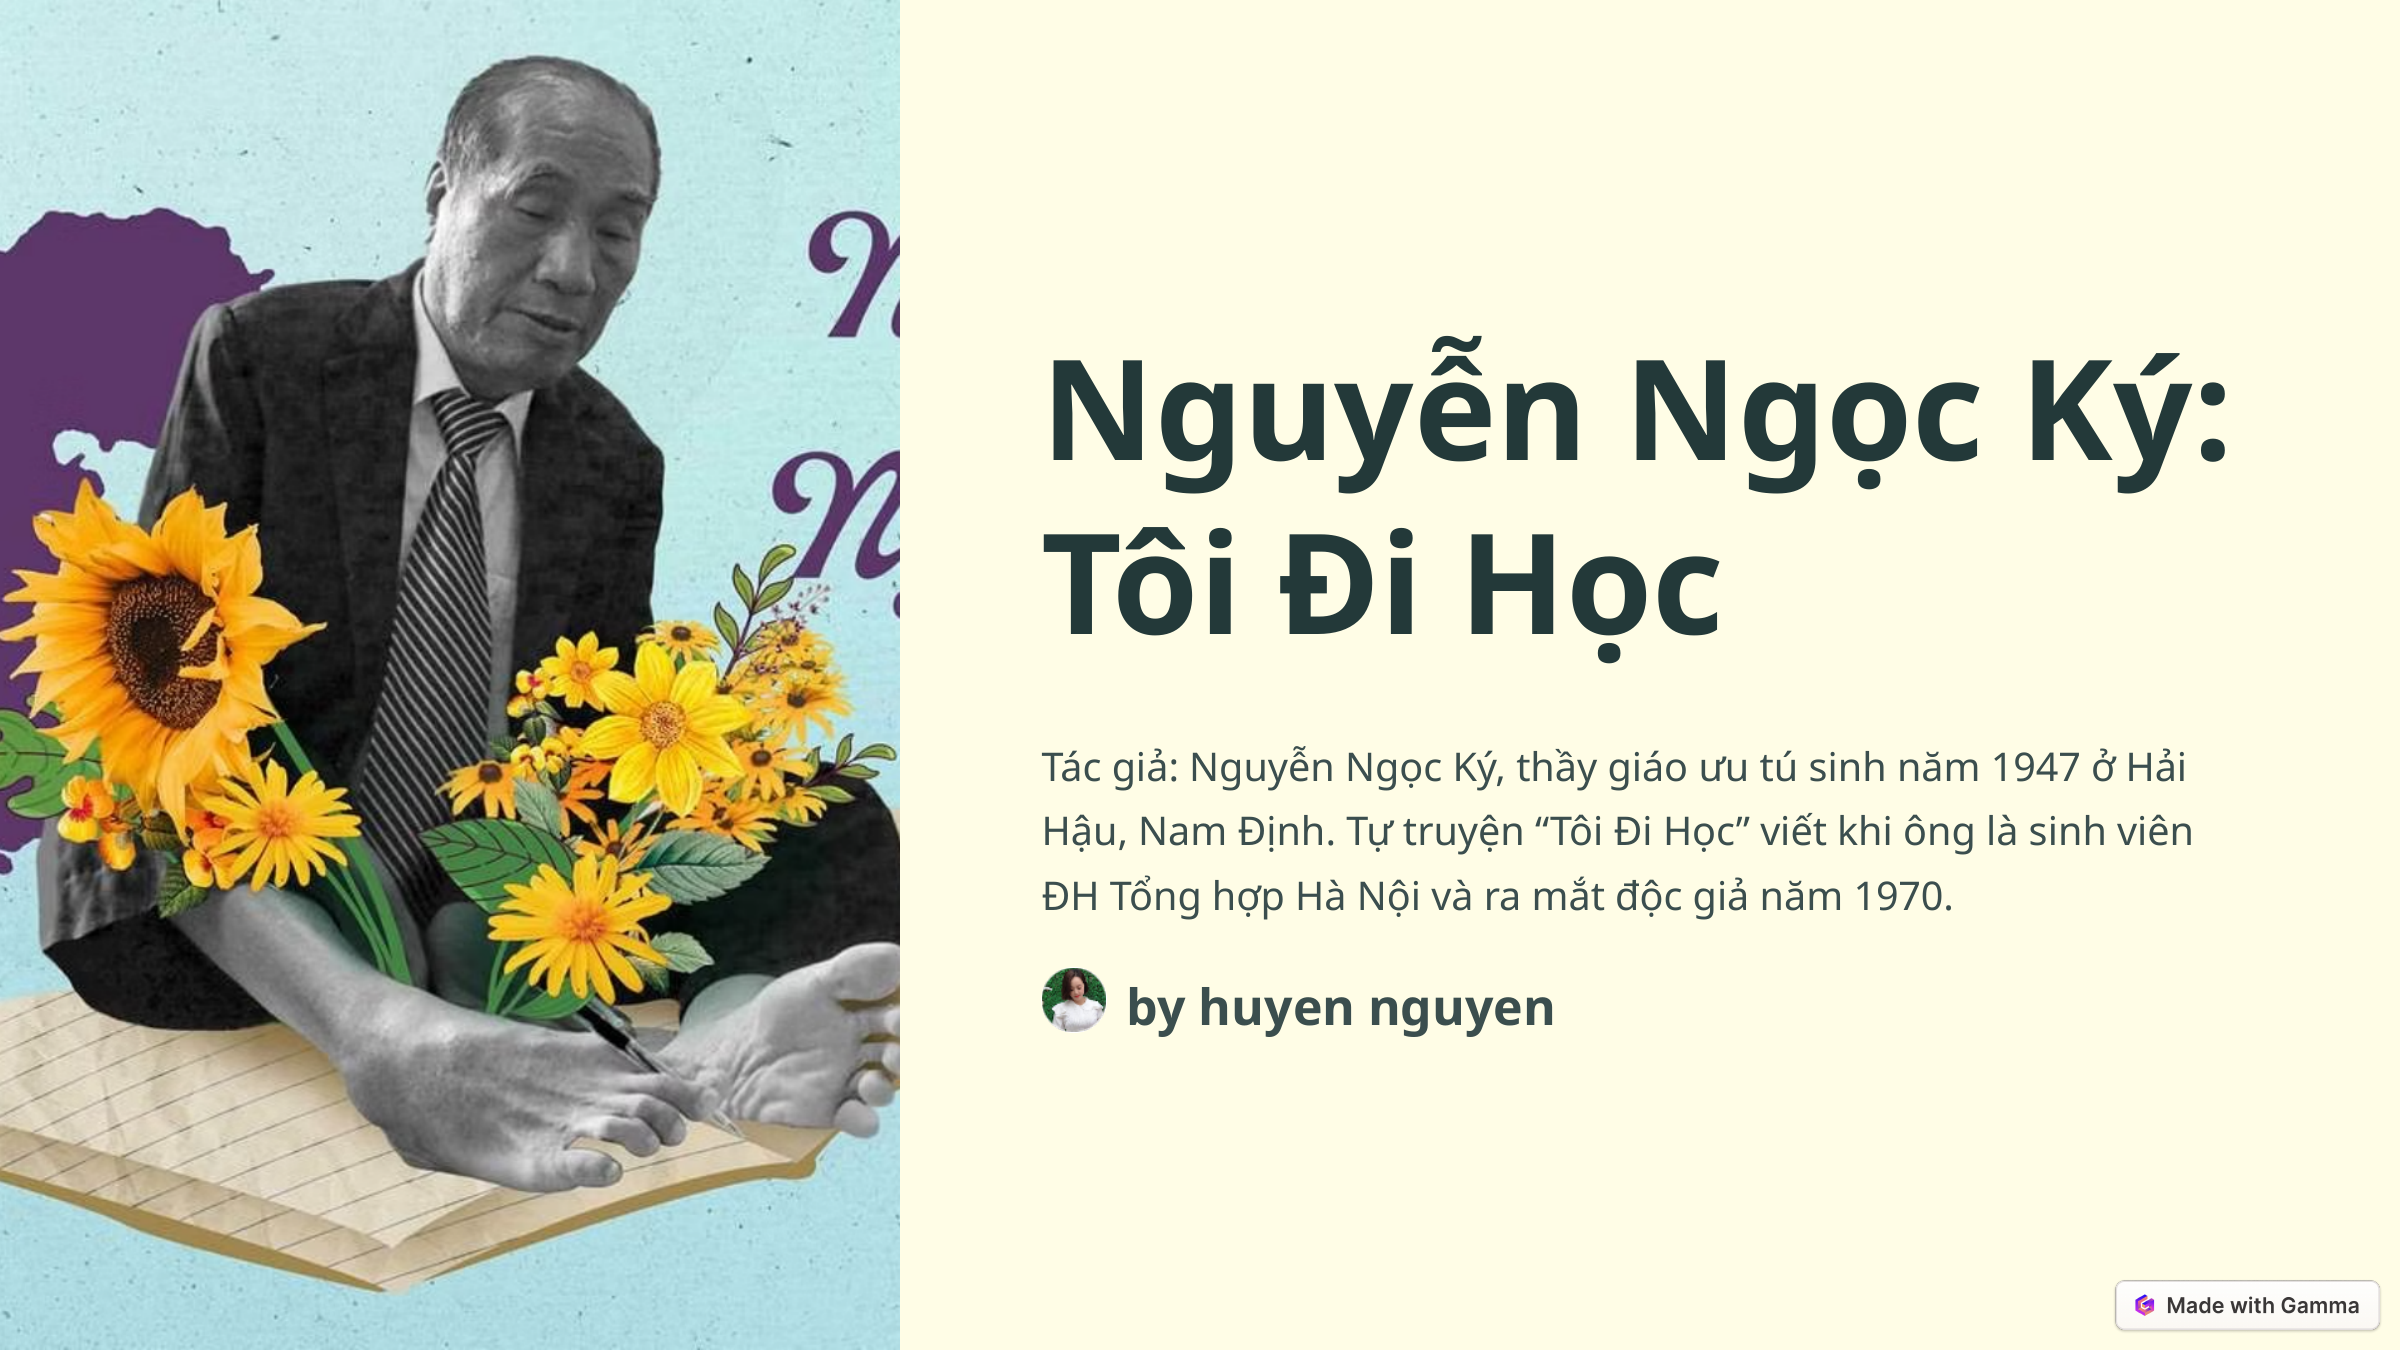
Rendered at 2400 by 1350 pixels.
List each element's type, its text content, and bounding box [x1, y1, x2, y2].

picture [0, 0, 900, 1350]
text_box by huyen nguyen [1126, 964, 1532, 1036]
text_box Tác giả: Nguyễn Ngọc Ký, thầy giáo ưu tú sinh năm 1947 ở Hải Hậu, Nam Định. Tự truyện “Tôi Đi Học” viết khi ông là sinh viên ĐH Tổng hợp Hà Nội và ra mắt độc giả năm 1970. [1041, 724, 2259, 919]
picture [2106, 1271, 2389, 1339]
text_box Nguyễn Ngọc Ký: Tôi Đi Học [1041, 314, 2259, 664]
picture [1042, 968, 1106, 1032]
